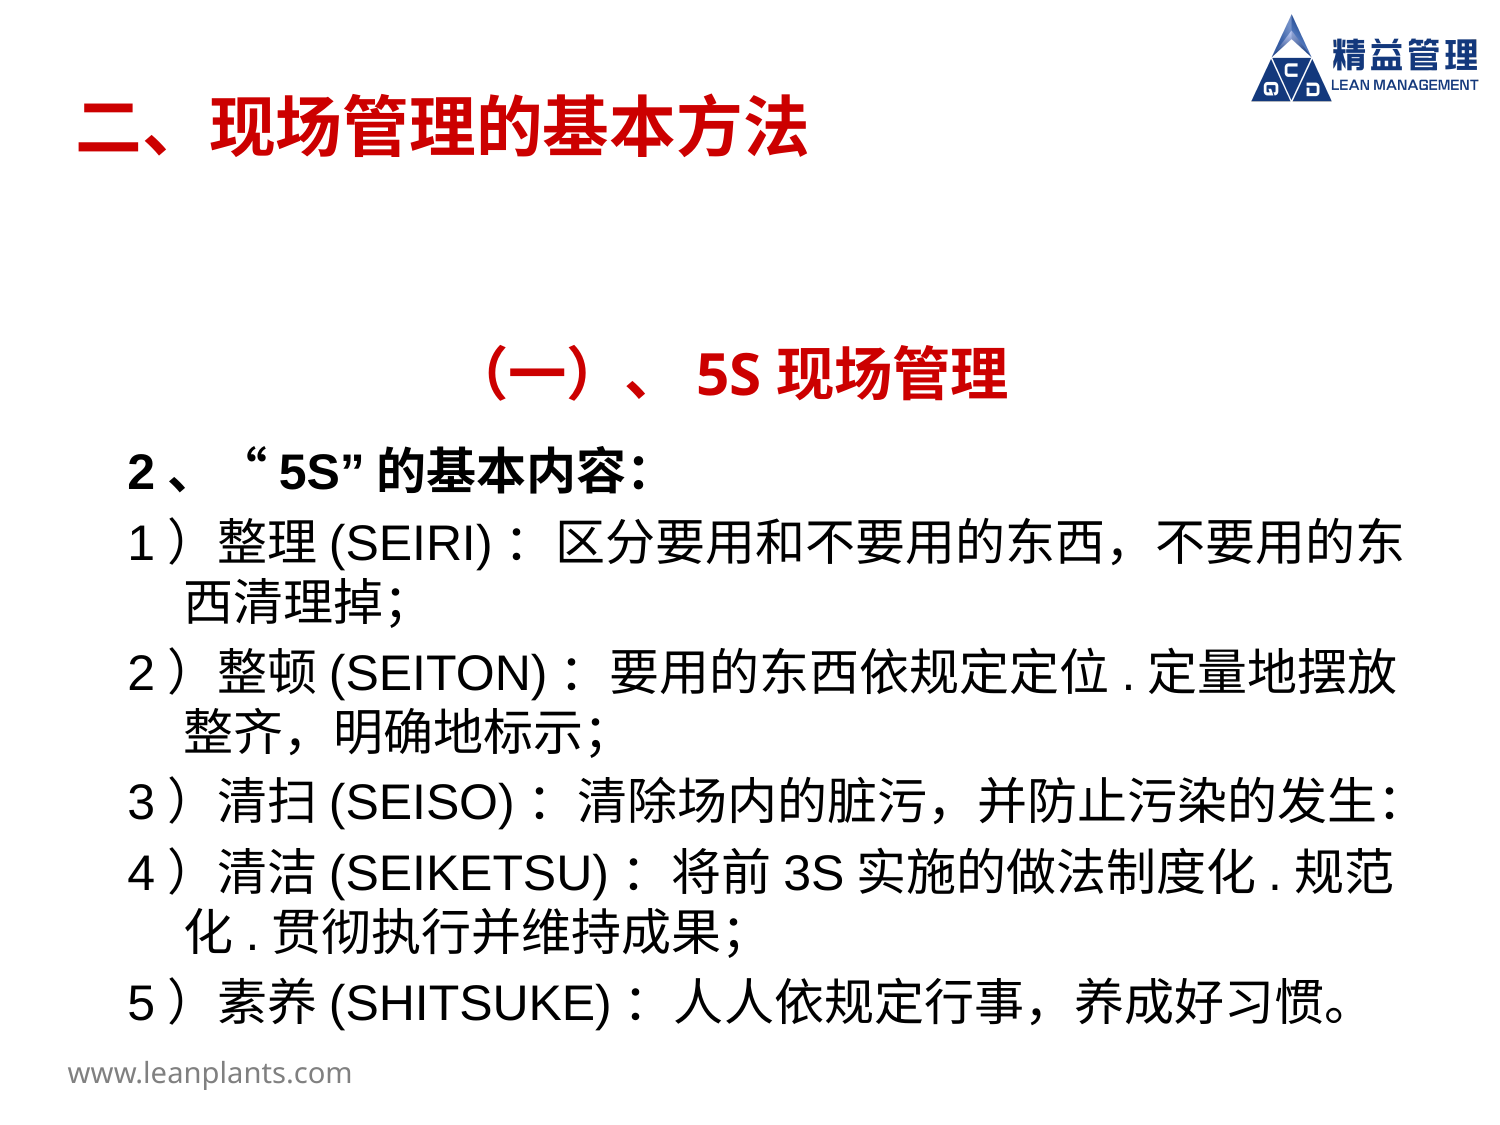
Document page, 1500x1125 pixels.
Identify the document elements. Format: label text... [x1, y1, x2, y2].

list 2、“5S”的基本内容： 1）整理(SEIRI)：区分要用和不要用的东西，不要用的东西清理掉； 2）整顿(SEITON)：要用的东西依规定定位.定量地摆放整齐，明确地标示； 3）清扫(SEISO)：清除场内的脏污，并防止污染的发生： 4）清洁(SEIKETSU)：将前3S实施的做法制度化.规范化.贯彻执行并维持成果； 5）素养(SHITSUKE)：人人依规定行事，养成好习惯。 [111, 432, 1459, 1026]
title 二、现场管理的基本方法 [0, 30, 1083, 219]
picture [1246, 7, 1500, 106]
text_box （一）、5S现场管理 [435, 329, 1024, 415]
